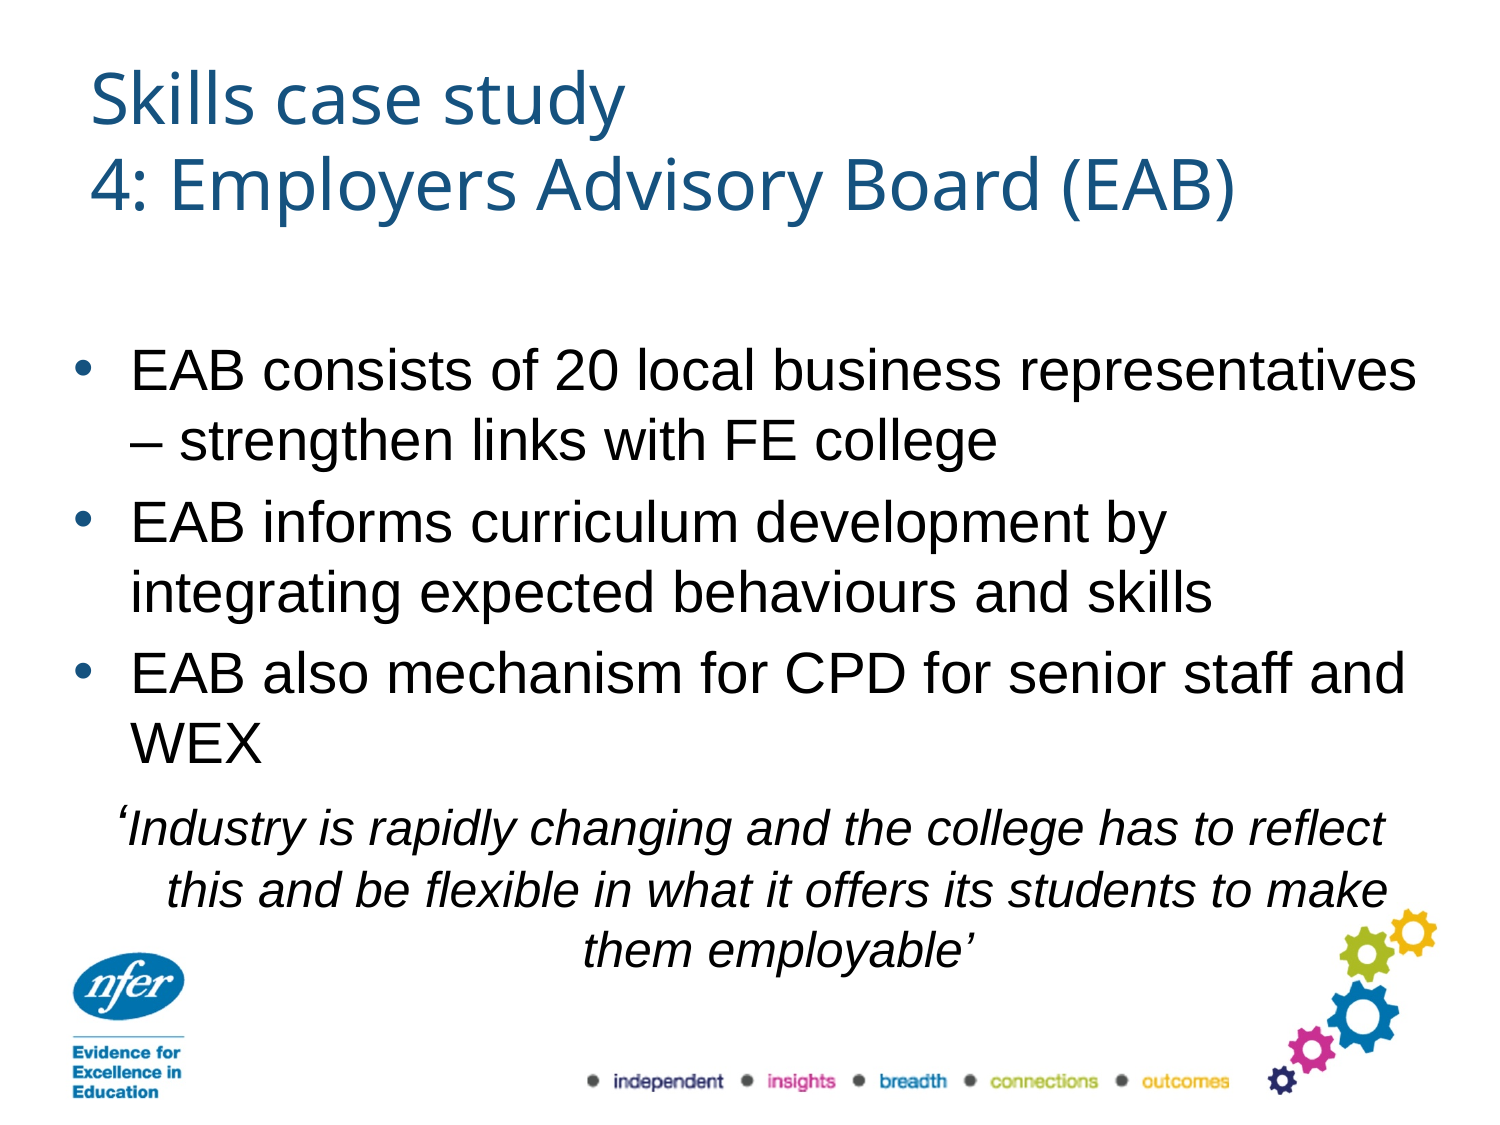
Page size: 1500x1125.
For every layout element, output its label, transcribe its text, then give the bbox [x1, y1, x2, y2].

title Skills case study 4: Employers Advisory Board (EAB) [75, 45, 1425, 233]
picture [0, 902, 1500, 1125]
list EAB consists of 20 local business representatives – strengthen links with FE college EAB informs curriculum development by integrating expected behaviours and skills EAB also mechanism for CPD for senior staff and WEX ‘Industry is rapidly changing and the college has to reflect this and be flexible in what it offers its students to make them employable’ [59, 324, 1441, 1063]
